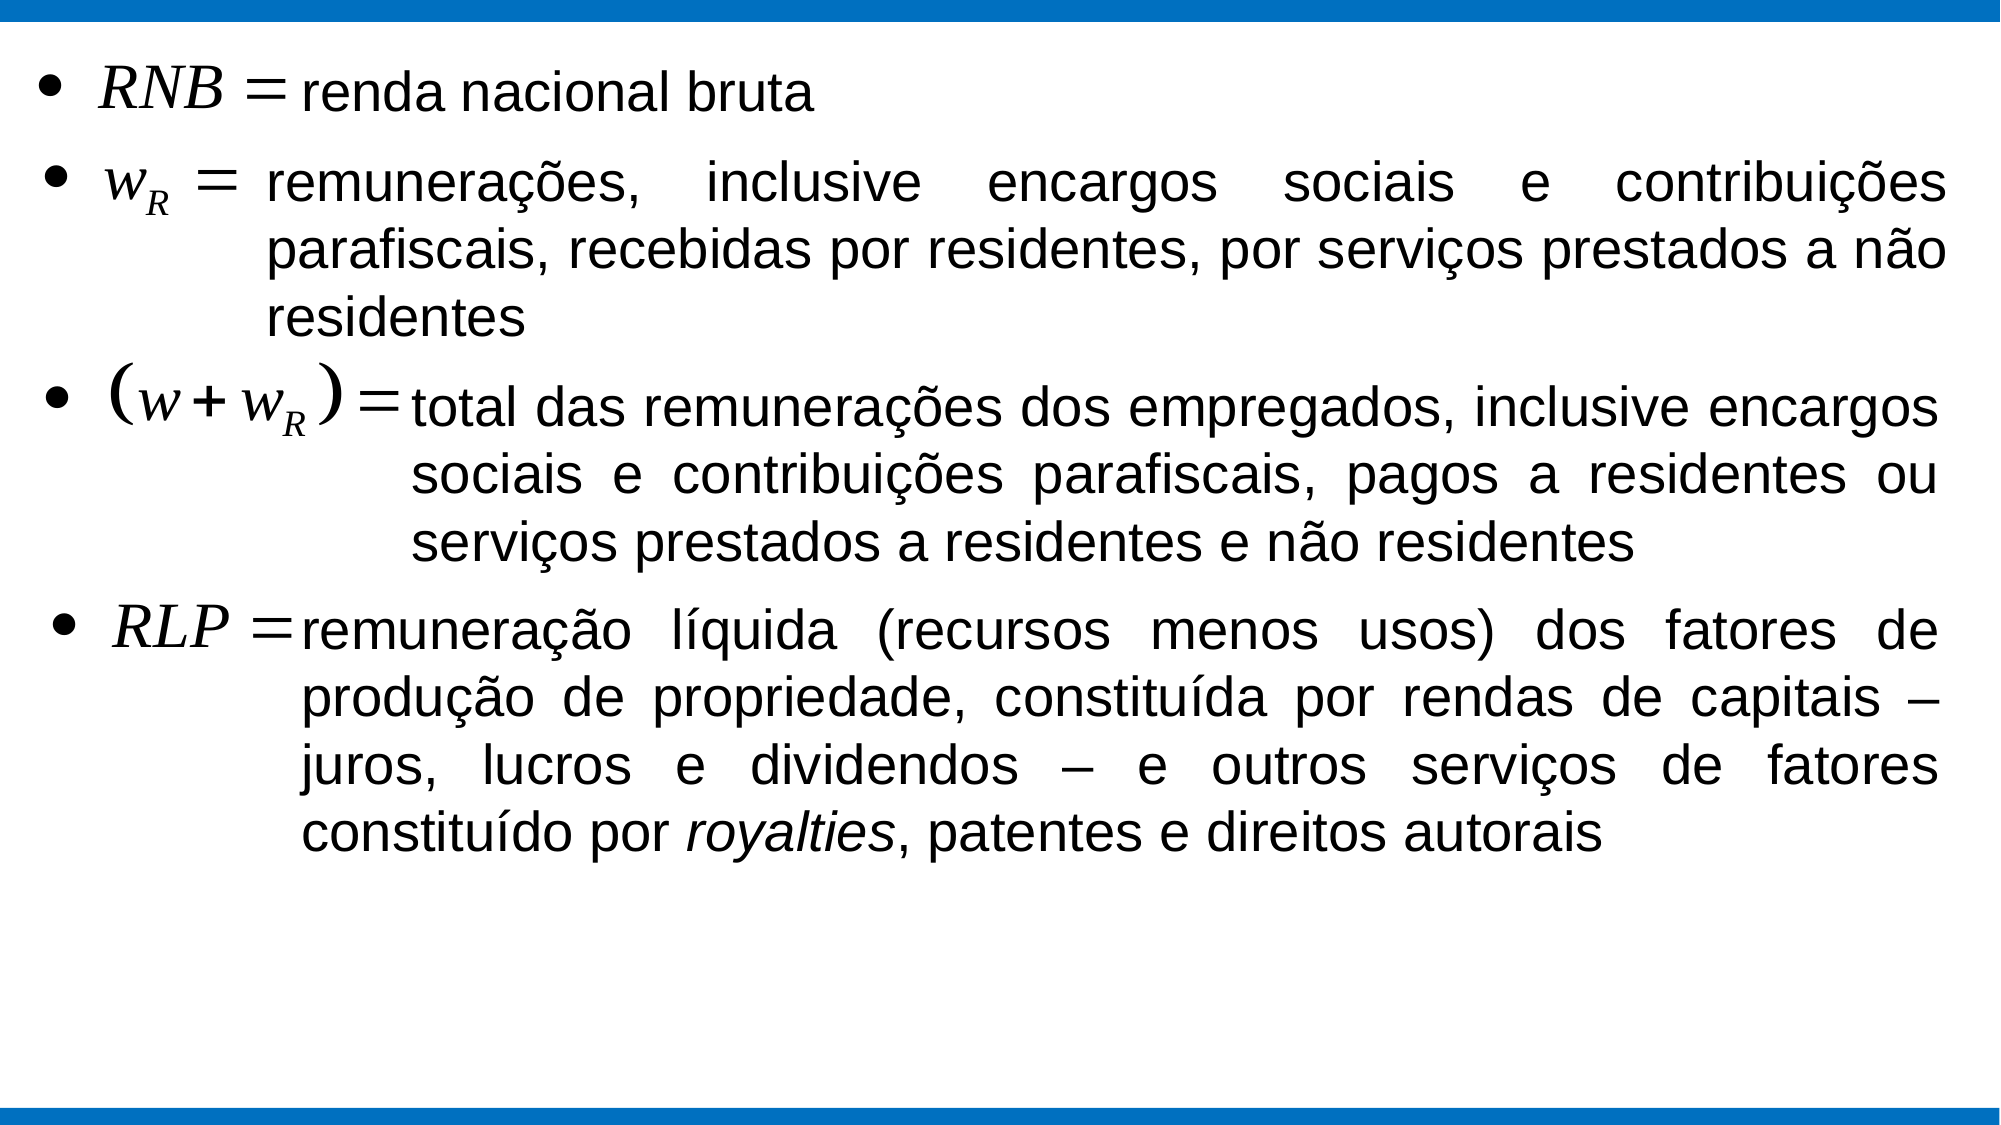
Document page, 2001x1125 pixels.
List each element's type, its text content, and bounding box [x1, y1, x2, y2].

text_box remunerações, inclusive encargos sociais e contribuições parafiscais, recebidas por residentes, por serviços prestados a não residentes [251, 137, 1962, 356]
text_box total das remunerações dos empregados, inclusive encargos sociais e contribuições parafiscais, pagos a residentes ou serviços prestados a residentes e não residentes [397, 362, 1954, 580]
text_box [37, 135, 242, 232]
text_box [38, 349, 403, 459]
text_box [45, 576, 295, 659]
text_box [31, 38, 286, 126]
text_box renda nacional bruta [290, 47, 1967, 130]
text_box remuneração líquida (recursos menos usos) dos fatores de produção de propriedade, constituída por rendas de capitais – juros, lucros e dividendos – e outros serviços de fatores constituído por royalties, patentes e direitos autorais [286, 585, 1954, 871]
